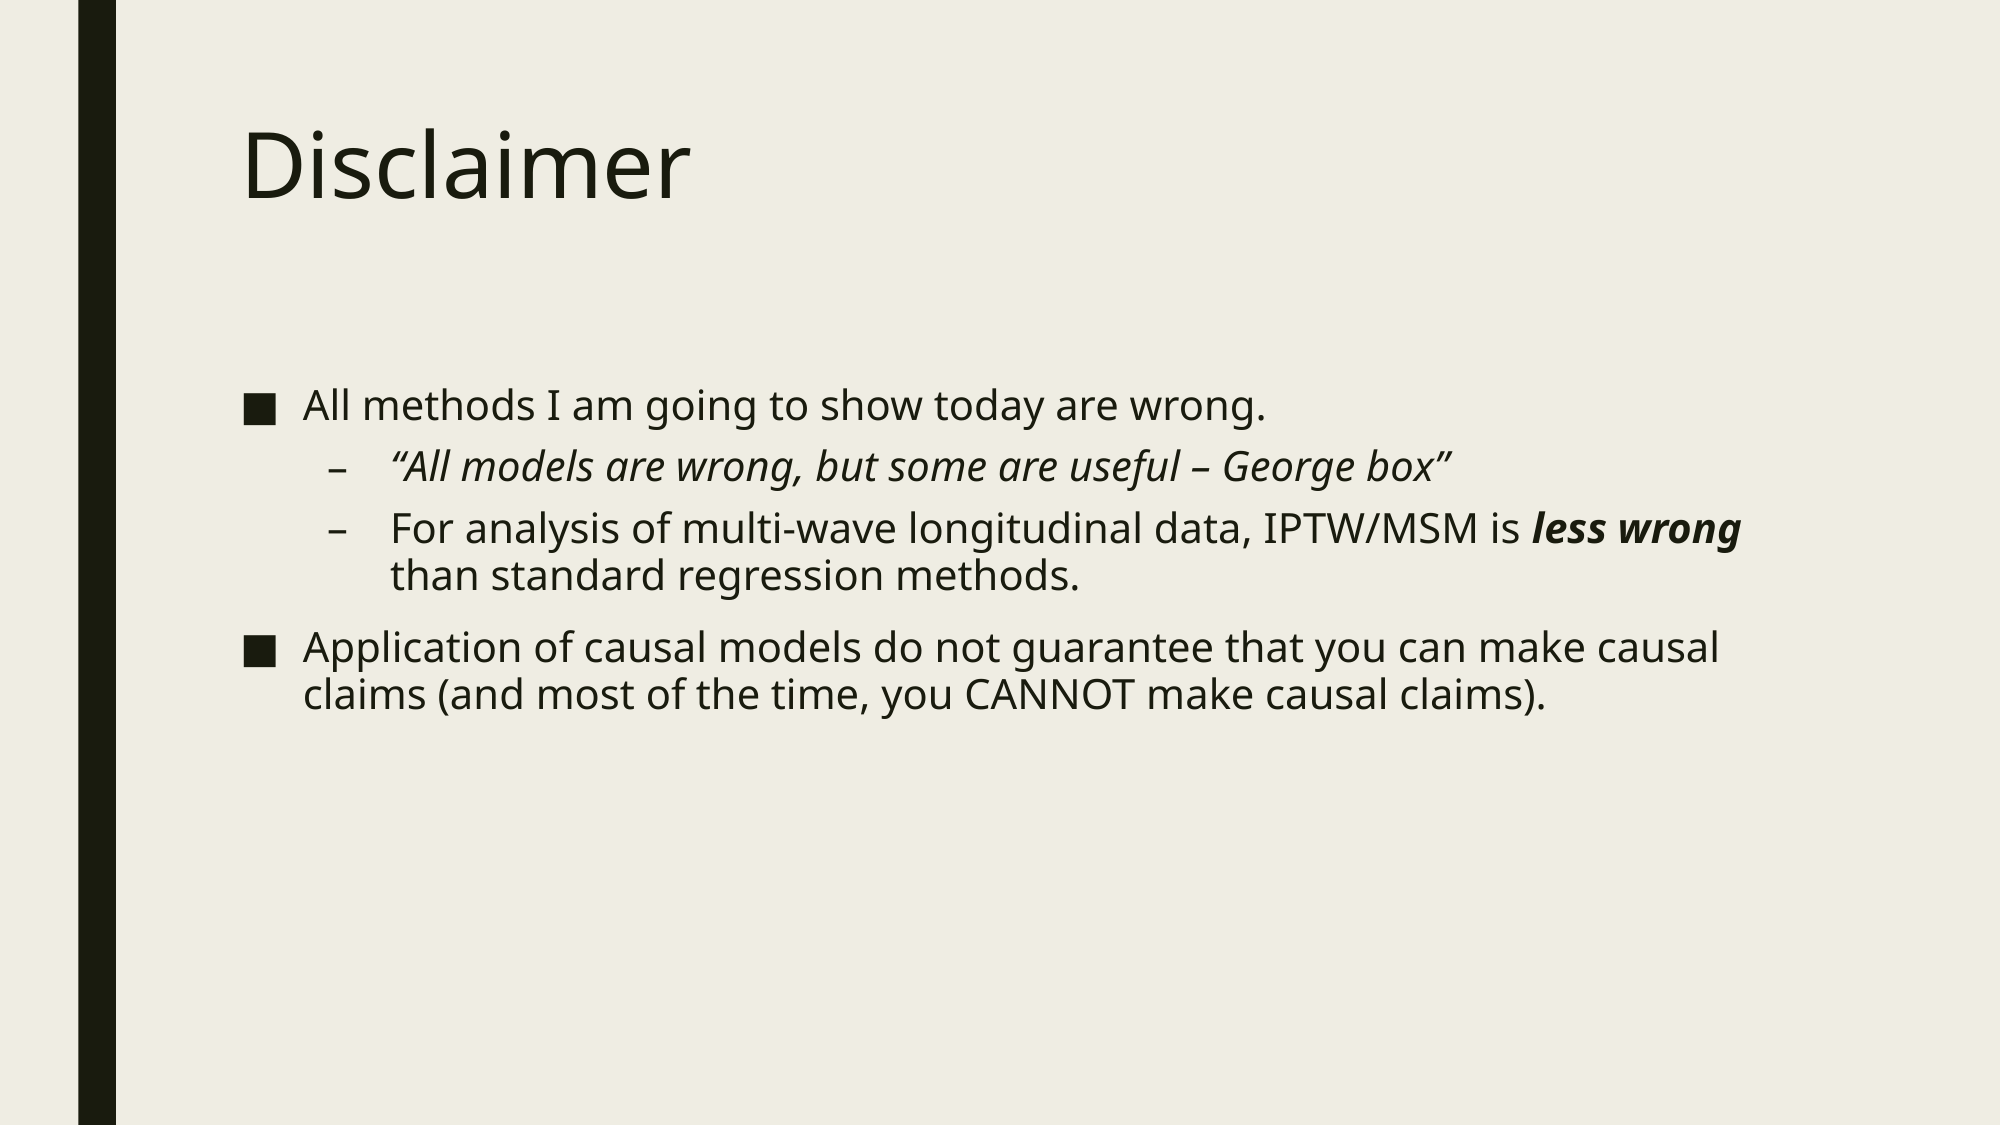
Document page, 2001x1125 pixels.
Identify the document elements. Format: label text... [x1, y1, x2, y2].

list All methods I am going to show today are wrong. “All models are wrong, but some are useful – George box” For analysis of multi-wave longitudinal data, IPTW/MSM is less wrong than standard regression methods. Application of causal models do not guarantee that you can make causal claims (and most of the time, you CANNOT make causal claims). [225, 375, 1800, 963]
title Disclaimer [225, 112, 1800, 357]
